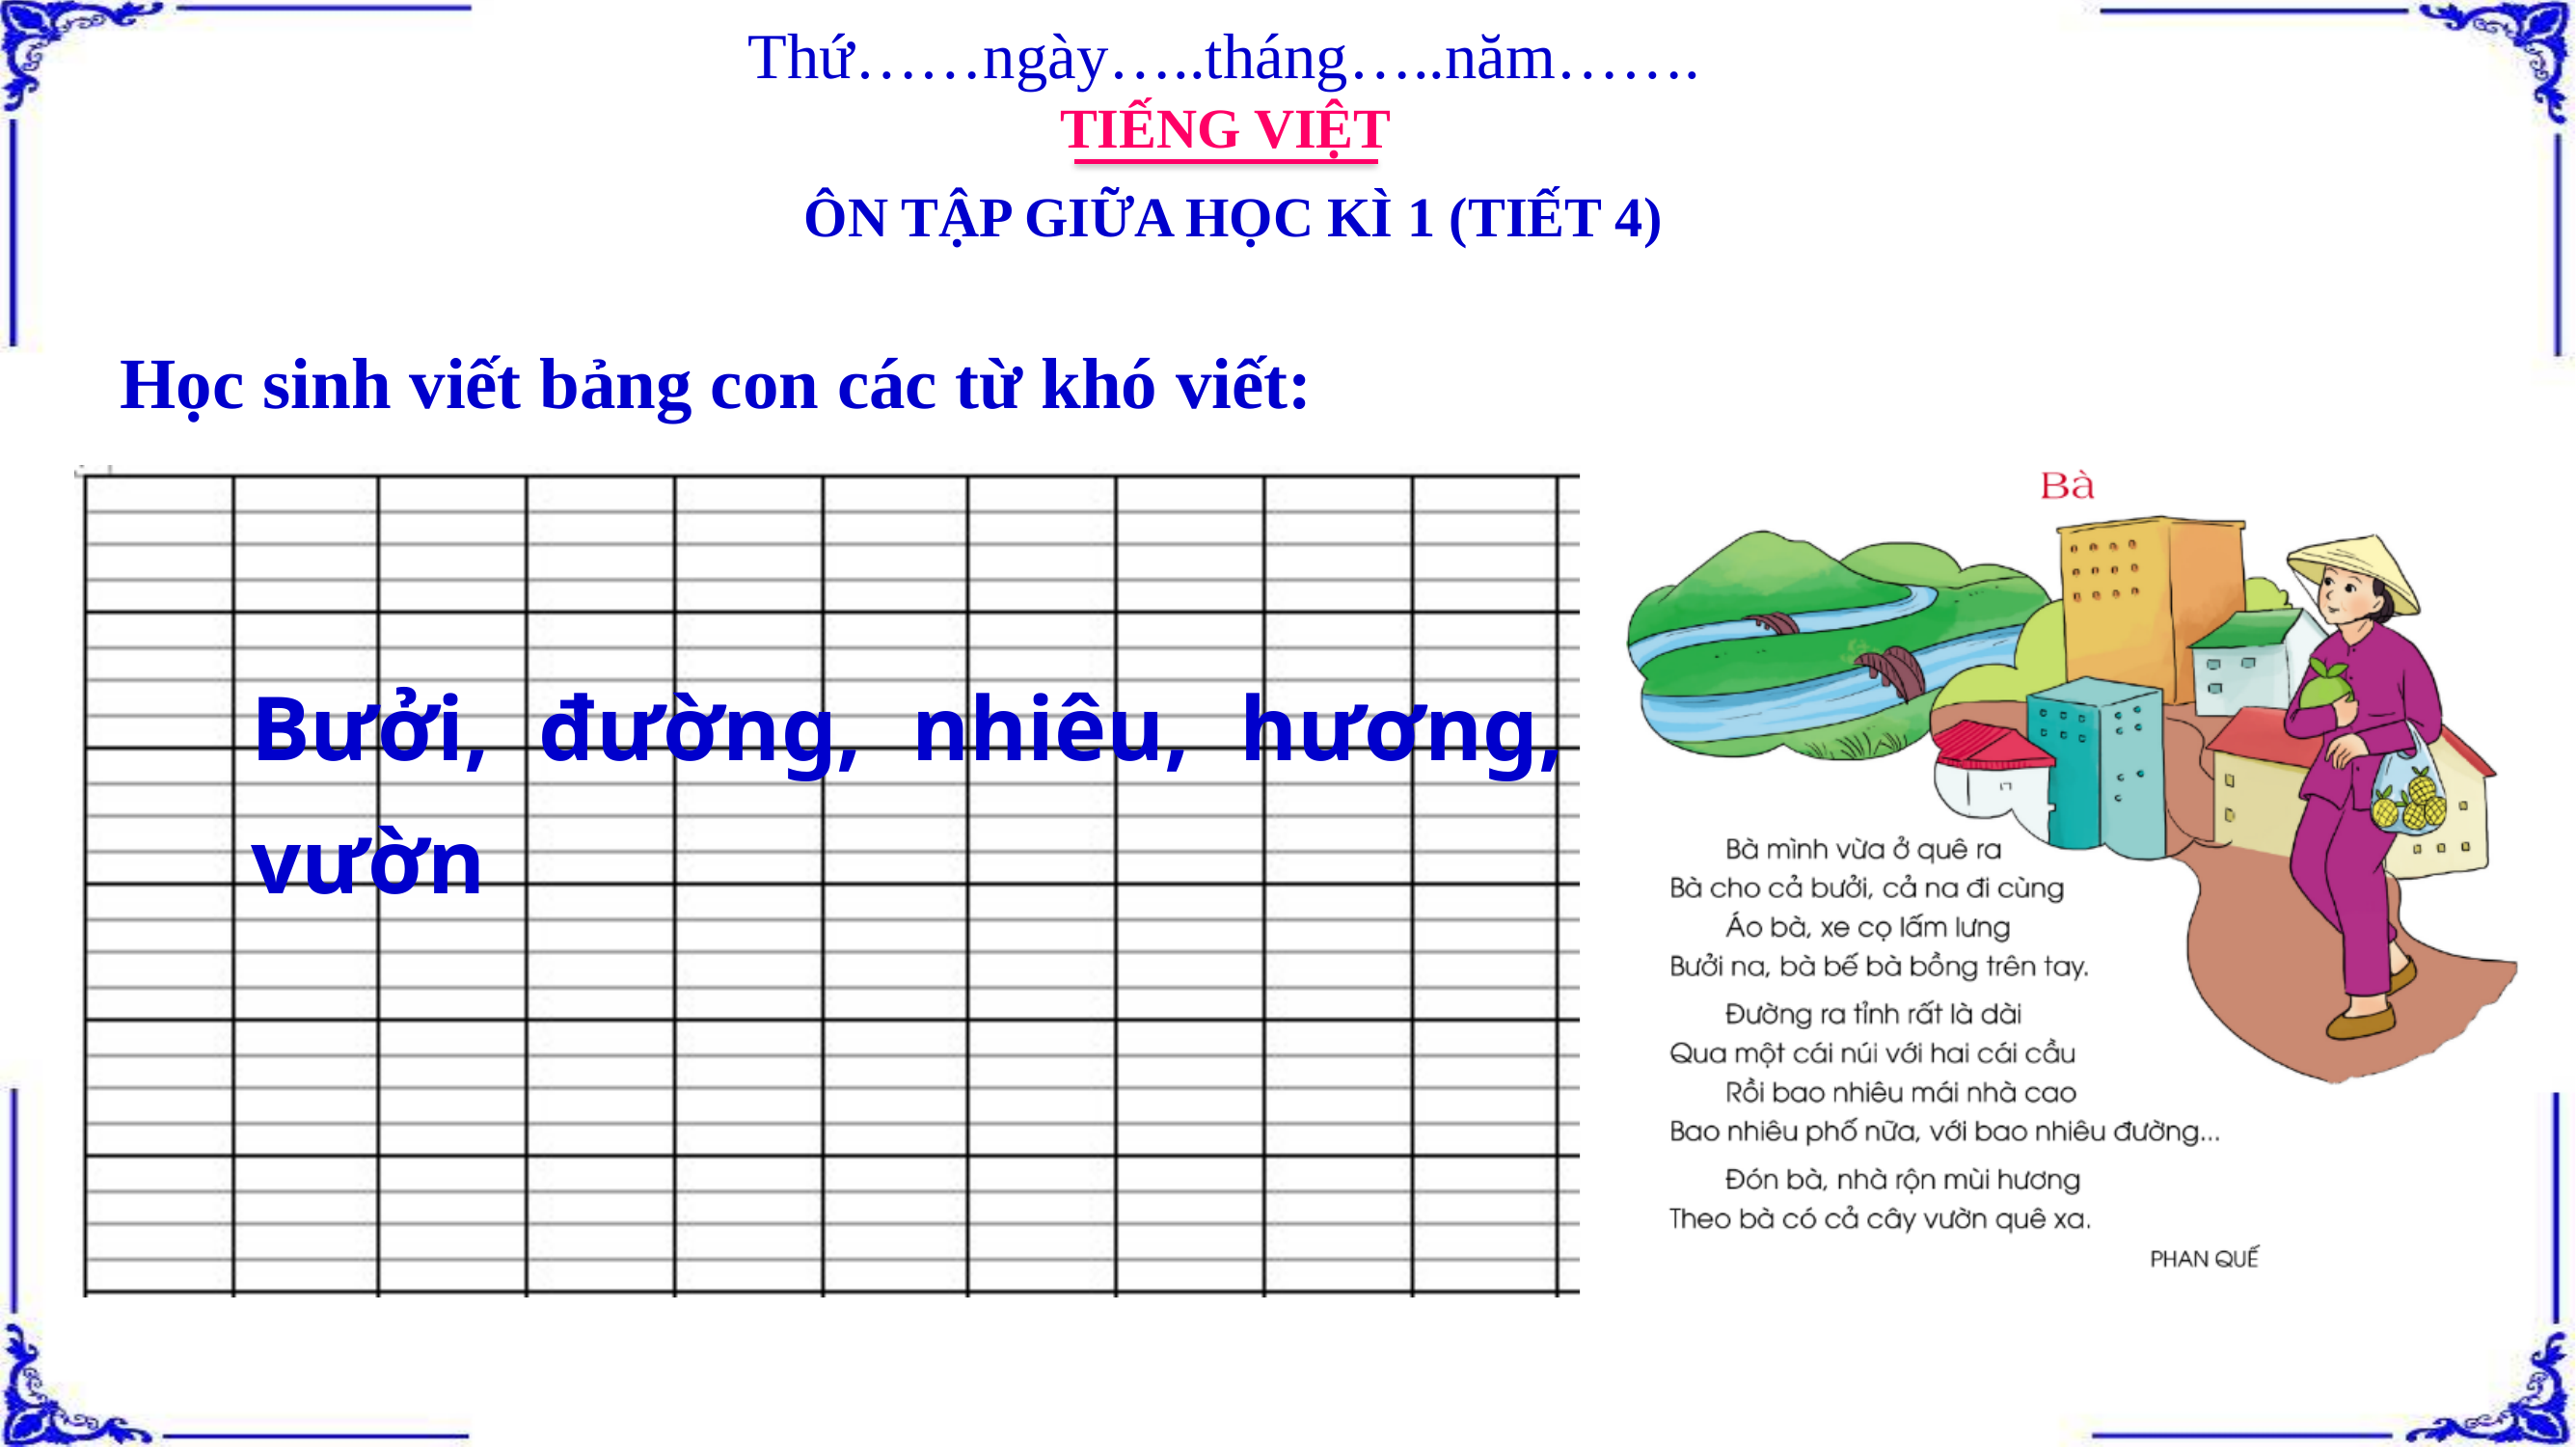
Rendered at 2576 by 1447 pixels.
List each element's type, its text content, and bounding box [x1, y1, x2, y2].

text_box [730, 6, 1721, 260]
picture [0, 0, 2576, 1447]
text_box Học sinh viết bảng con các từ khó viết: [105, 329, 1613, 431]
